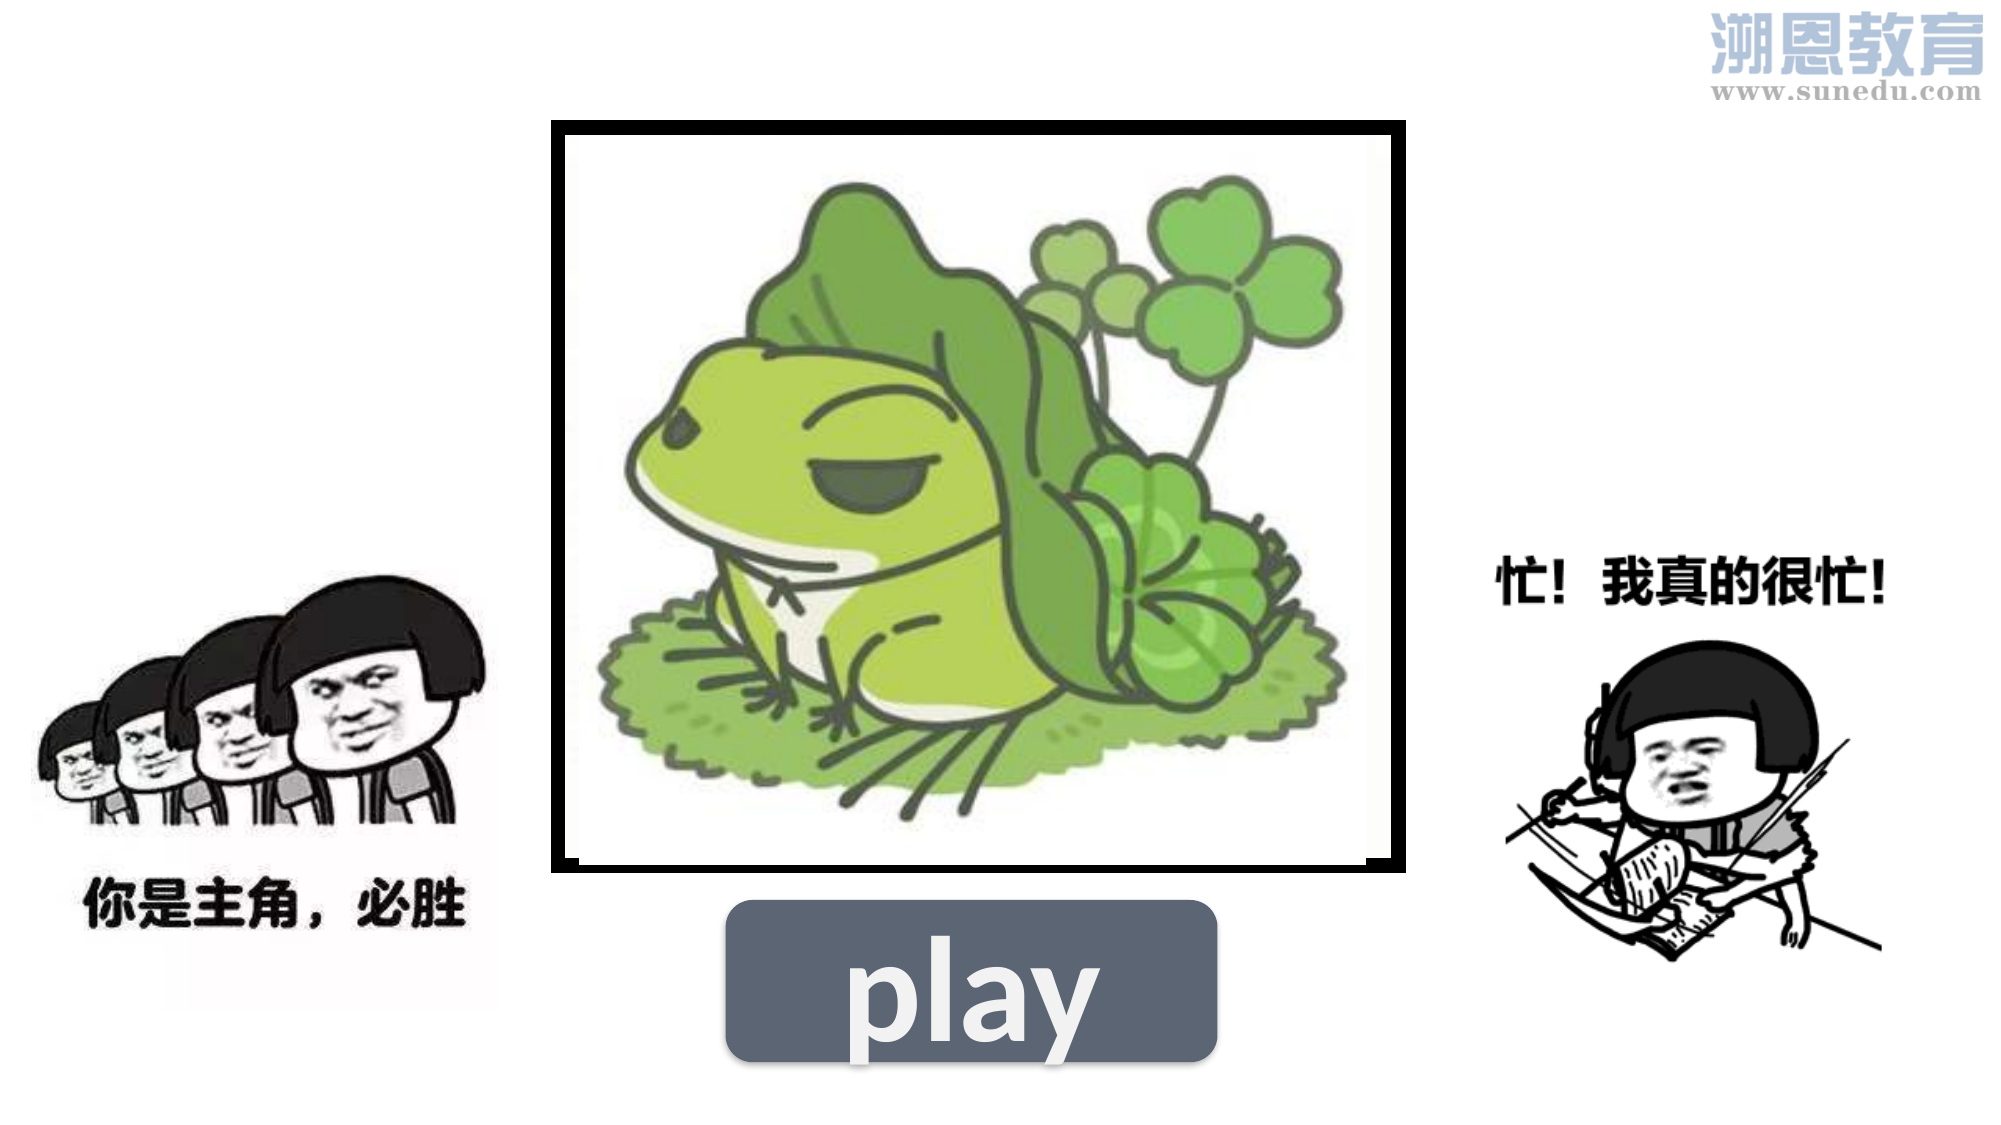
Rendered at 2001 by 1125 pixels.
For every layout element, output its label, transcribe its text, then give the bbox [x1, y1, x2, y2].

text_box play [724, 898, 1219, 1064]
picture [1709, 10, 1983, 100]
picture [1459, 509, 1929, 979]
picture [31, 544, 498, 1011]
picture [565, 134, 1392, 866]
